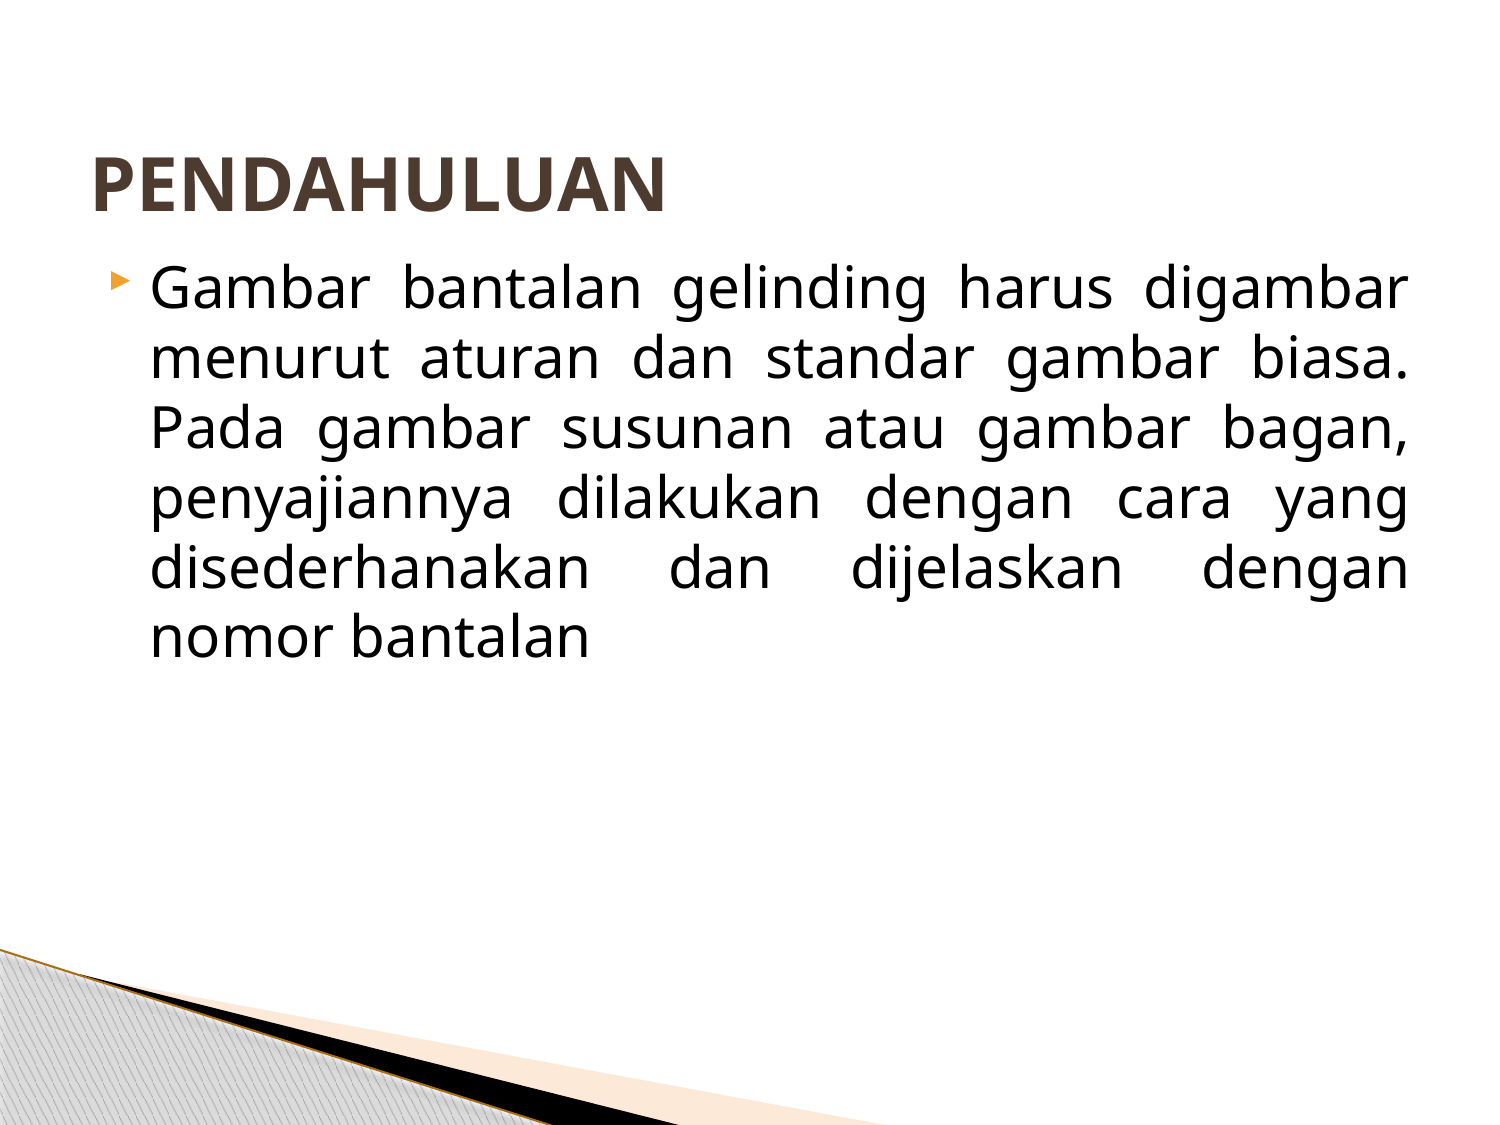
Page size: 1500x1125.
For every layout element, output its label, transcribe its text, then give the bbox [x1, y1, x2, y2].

list Gambar bantalan gelinding harus digambar menurut aturan dan standar gambar biasa. Pada gambar susunan atau gambar bagan, penyajiannya dilakukan dengan cara yang disederhanakan dan dijelaskan dengan nomor bantalan [75, 275, 1425, 986]
title PENDAHULUAN [75, 87, 1425, 275]
